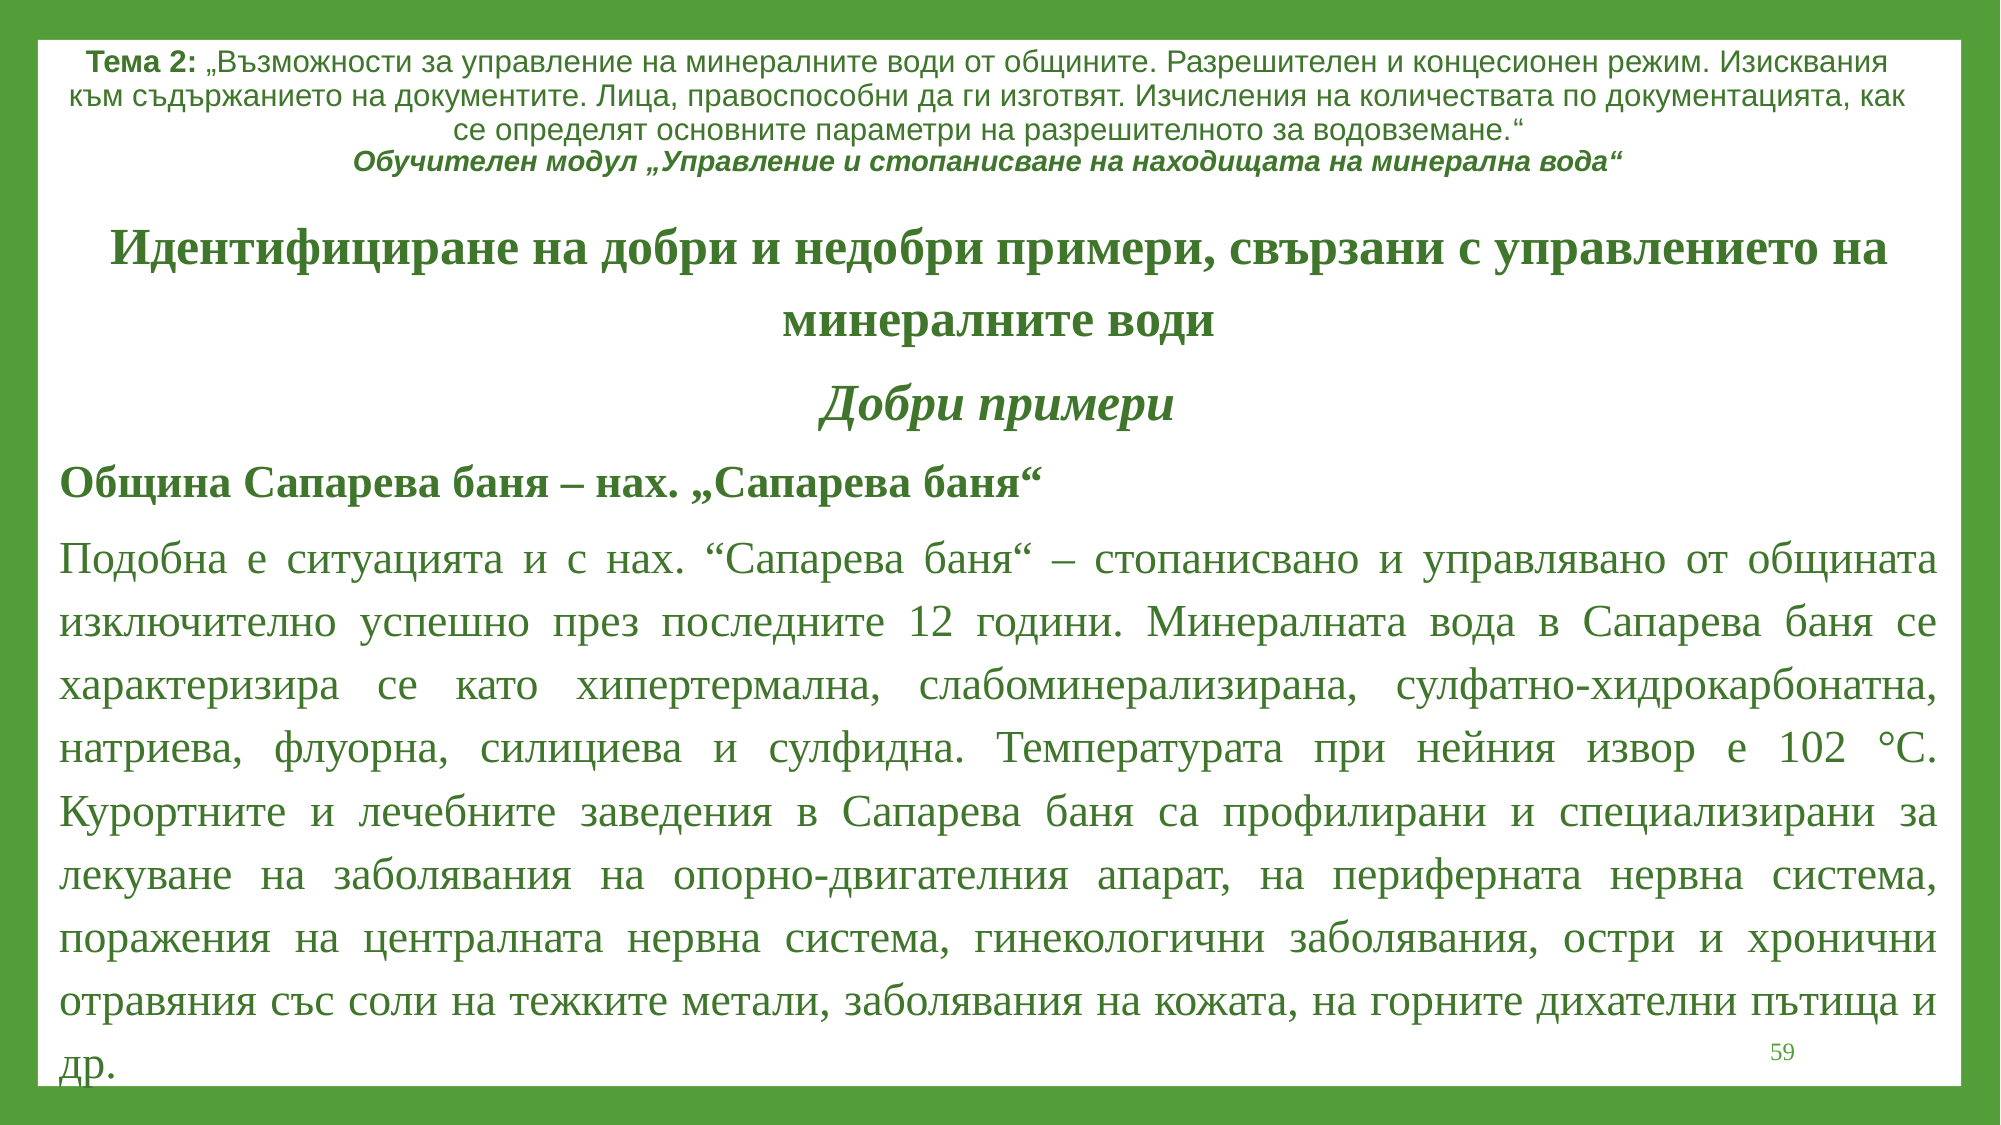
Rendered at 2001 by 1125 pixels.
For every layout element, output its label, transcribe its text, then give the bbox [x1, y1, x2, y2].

list Идентифициране на добри и недобри примери, свързани с управлението на минералните води Добри примери Община Сапарева баня – нах. „Сапарева баня“ Подобна е ситуацията и с нах. “Сапарева баня“ – стопанисвано и управлявано от общината изключително успешно през последните 12 години. Минералната вода в Сапарева баня се характеризира се като хипертермална, слабоминерализирана, сулфатно-хидрокарбонатна, натриева, флуорна, силициева и сулфидна. Температурата при нейния извор е 102 °С. Курортните и лечебните заведения в Сапарева баня са профилирани и специализирани за лекуване на заболявания на опорно-двигателния апарат, на периферната нервна система, поражения на централната нервна система, гинекологични заболявания, остри и хронични отравяния със соли на тежките метали, заболявания на кожата, на горните дихателни пътища и др. [44, 188, 1955, 1081]
text_box Тема 2: „Възможности за управление на минералните води от общините. Разрешителен и концесионен режим. Изисквания към съдържанието на документите. Лица, правоспособни да ги изготвят. Изчисления на количествата по документацията, как се определят основните параметри на разрешителното за водовземане.“ Обучителен модул „Управление и стопанисване на находищата на минерална вода“ [44, 45, 1933, 178]
